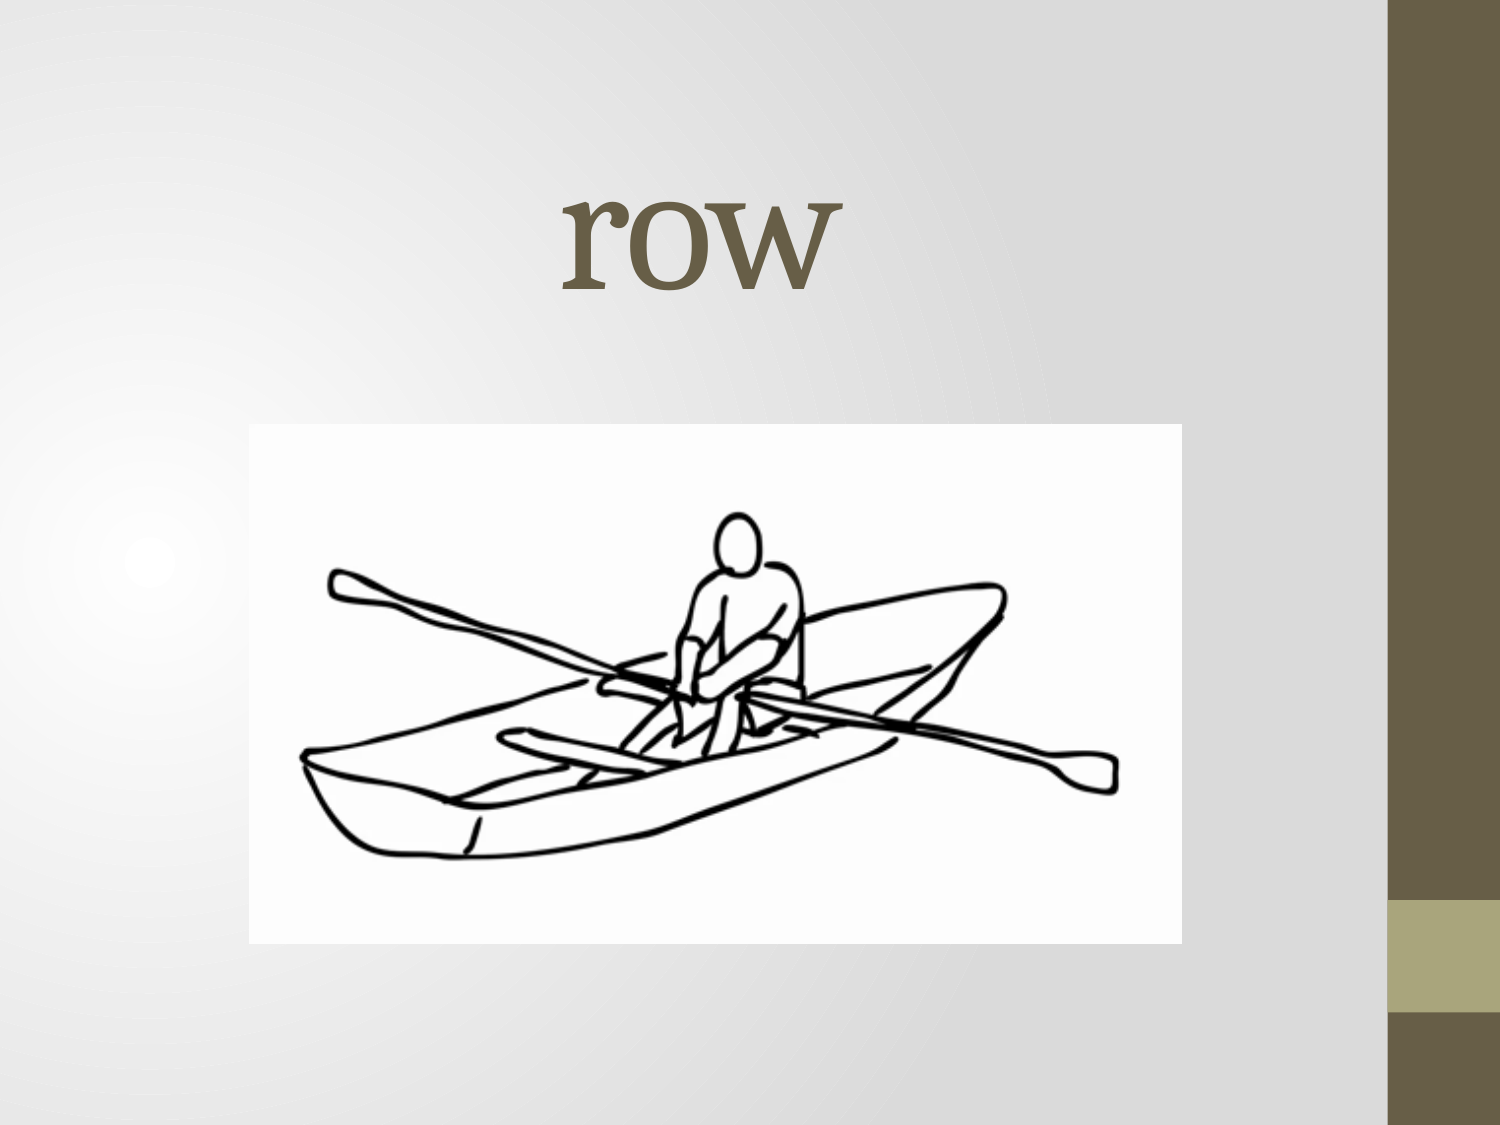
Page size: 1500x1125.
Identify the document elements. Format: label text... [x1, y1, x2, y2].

picture [249, 424, 1182, 945]
title row [75, 45, 1325, 388]
